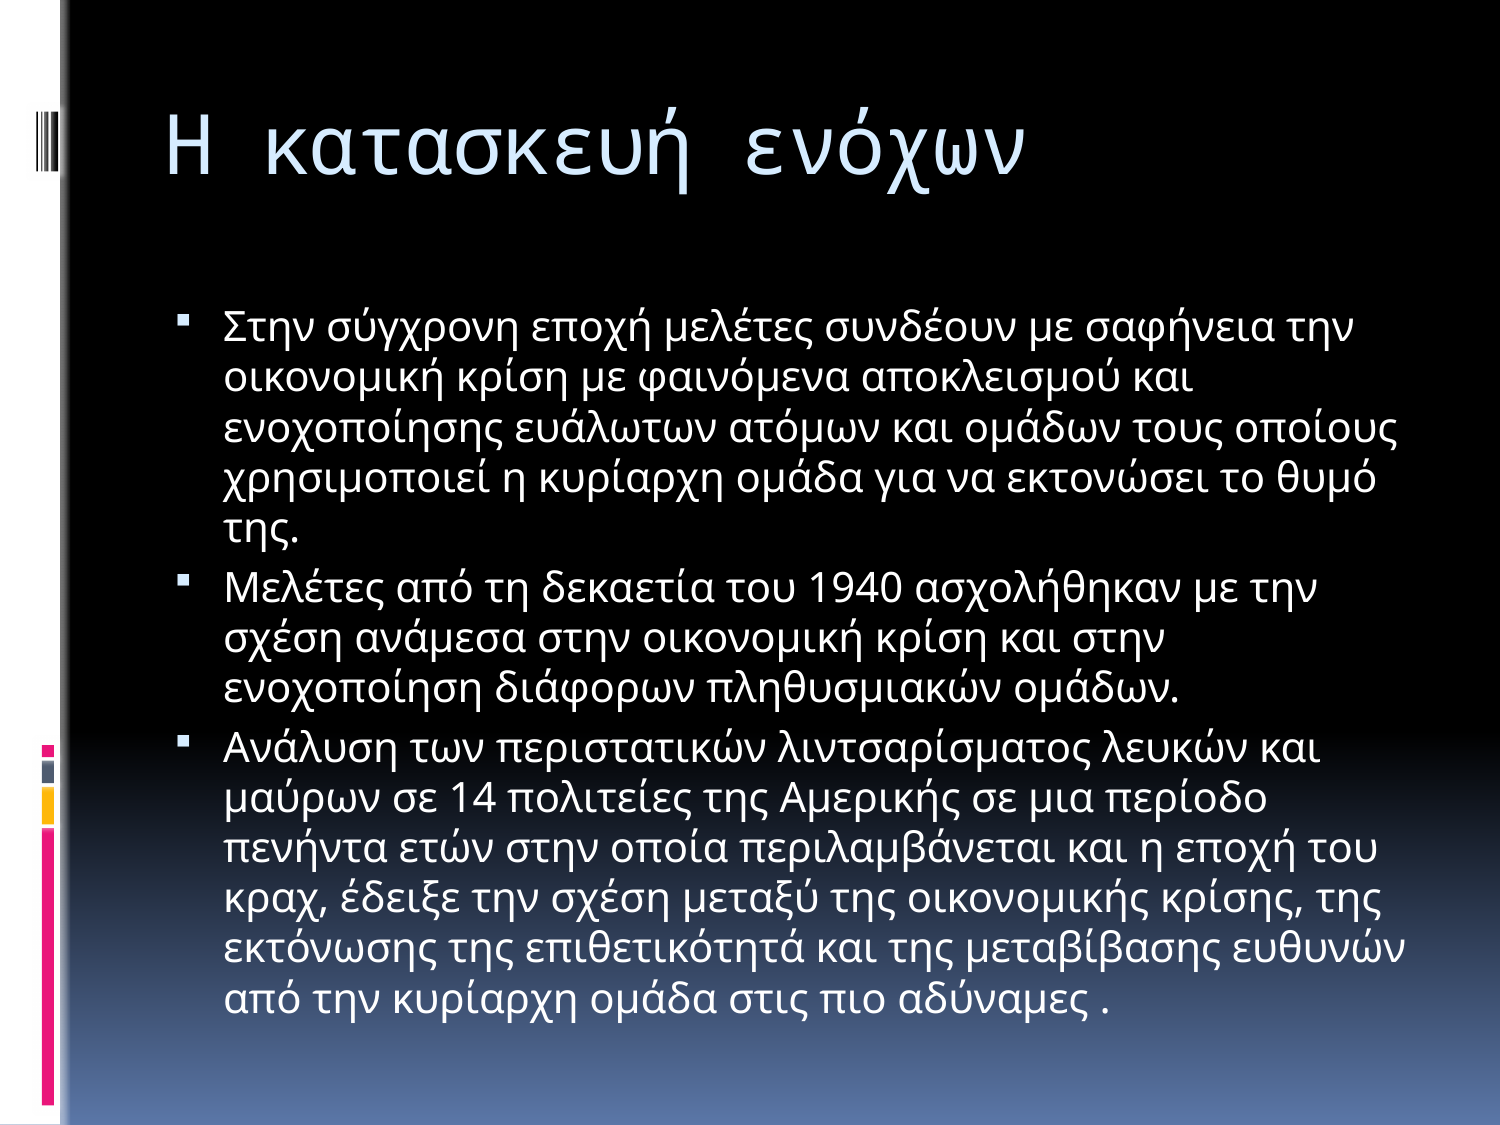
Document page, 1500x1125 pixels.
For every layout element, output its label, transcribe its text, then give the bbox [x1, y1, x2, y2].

list Στην σύγχρονη εποχή μελέτες συνδέουν με σαφήνεια την οικονομική κρίση με φαινόμενα αποκλεισμού και ενοχοποίησης ευάλωτων ατόμων και ομάδων τους οποίους χρησιμοποιεί η κυρίαρχη ομάδα για να εκτονώσει το θυμό της. Μελέτες από τη δεκαετία του 1940 ασχολήθηκαν με την σχέση ανάμεσα στην οικονομική κρίση και στην ενοχοποίηση διάφορων πληθυσμιακών ομάδων. Ανάλυση των περιστατικών λιντσαρίσματος λευκών και μαύρων σε 14 πολιτείες της Αμερικής σε μια περίοδο πενήντα ετών στην οποία περιλαμβάνεται και η εποχή του κραχ, έδειξε την σχέση μεταξύ της οικονομικής κρίσης, της εκτόνωσης της επιθετικότητά και της μεταβίβασης ευθυνών από την κυρίαρχη ομάδα στις πιο αδύναμες . [150, 292, 1425, 1043]
title Η κατασκευή ενόχων [150, 83, 1425, 234]
